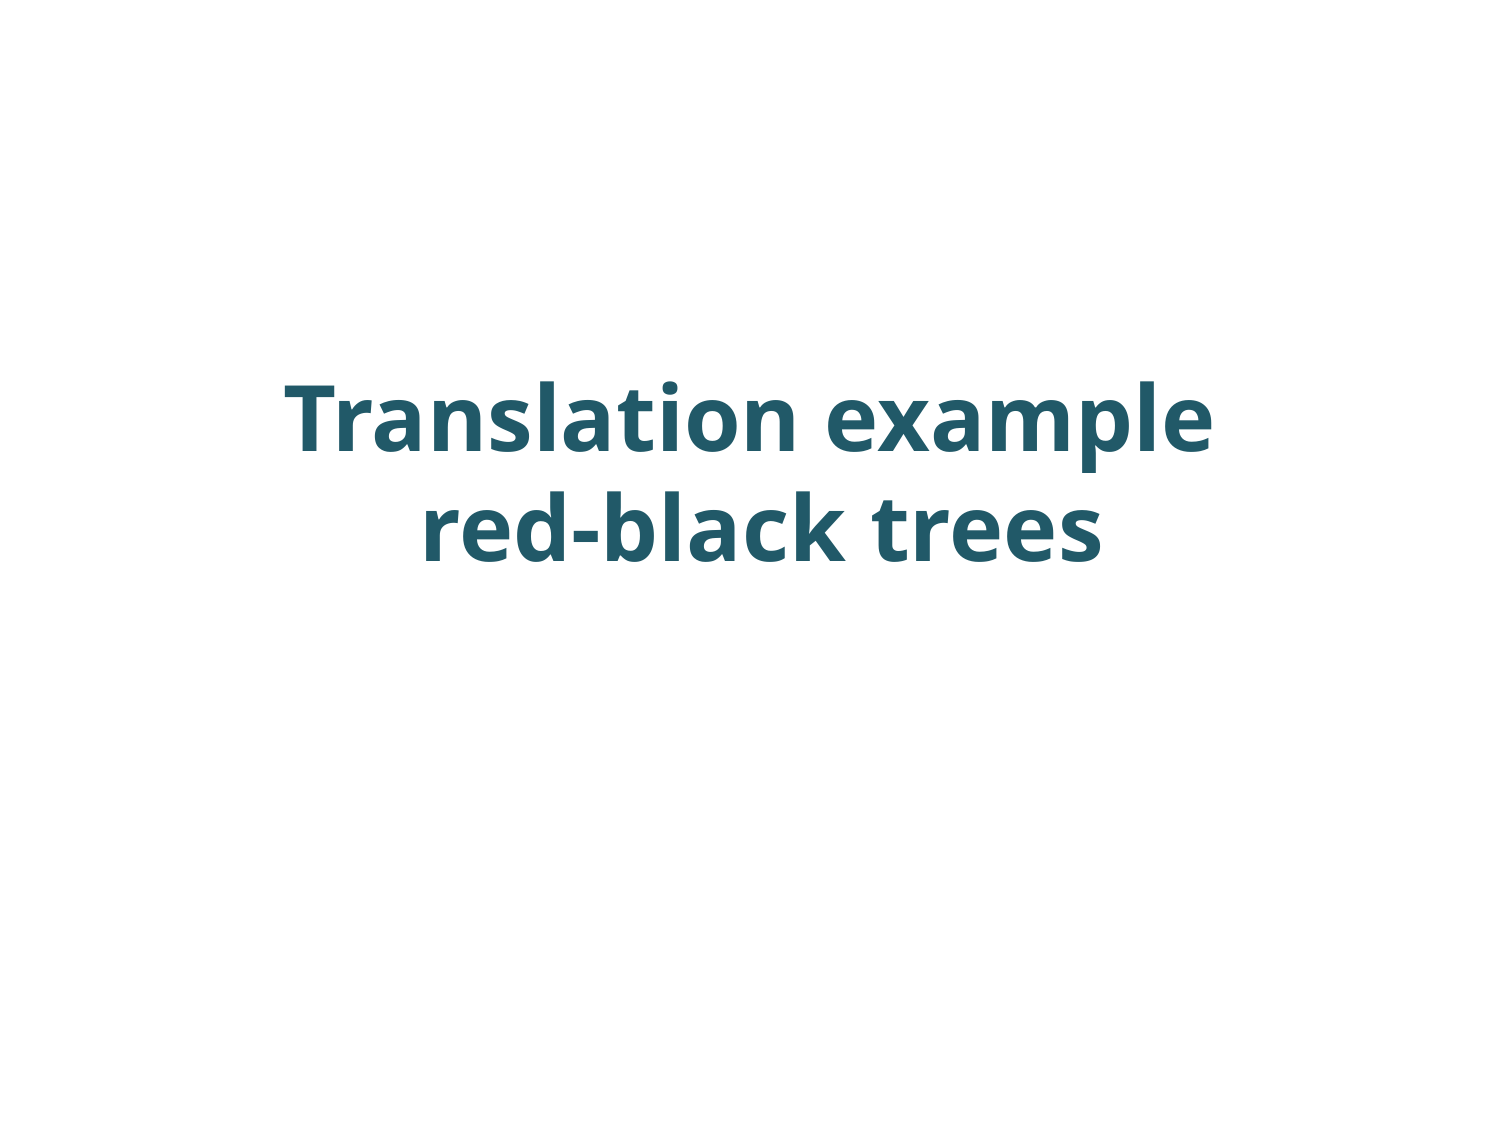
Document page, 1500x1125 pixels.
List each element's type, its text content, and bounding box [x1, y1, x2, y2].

title Translation example red-black trees [112, 349, 1388, 591]
